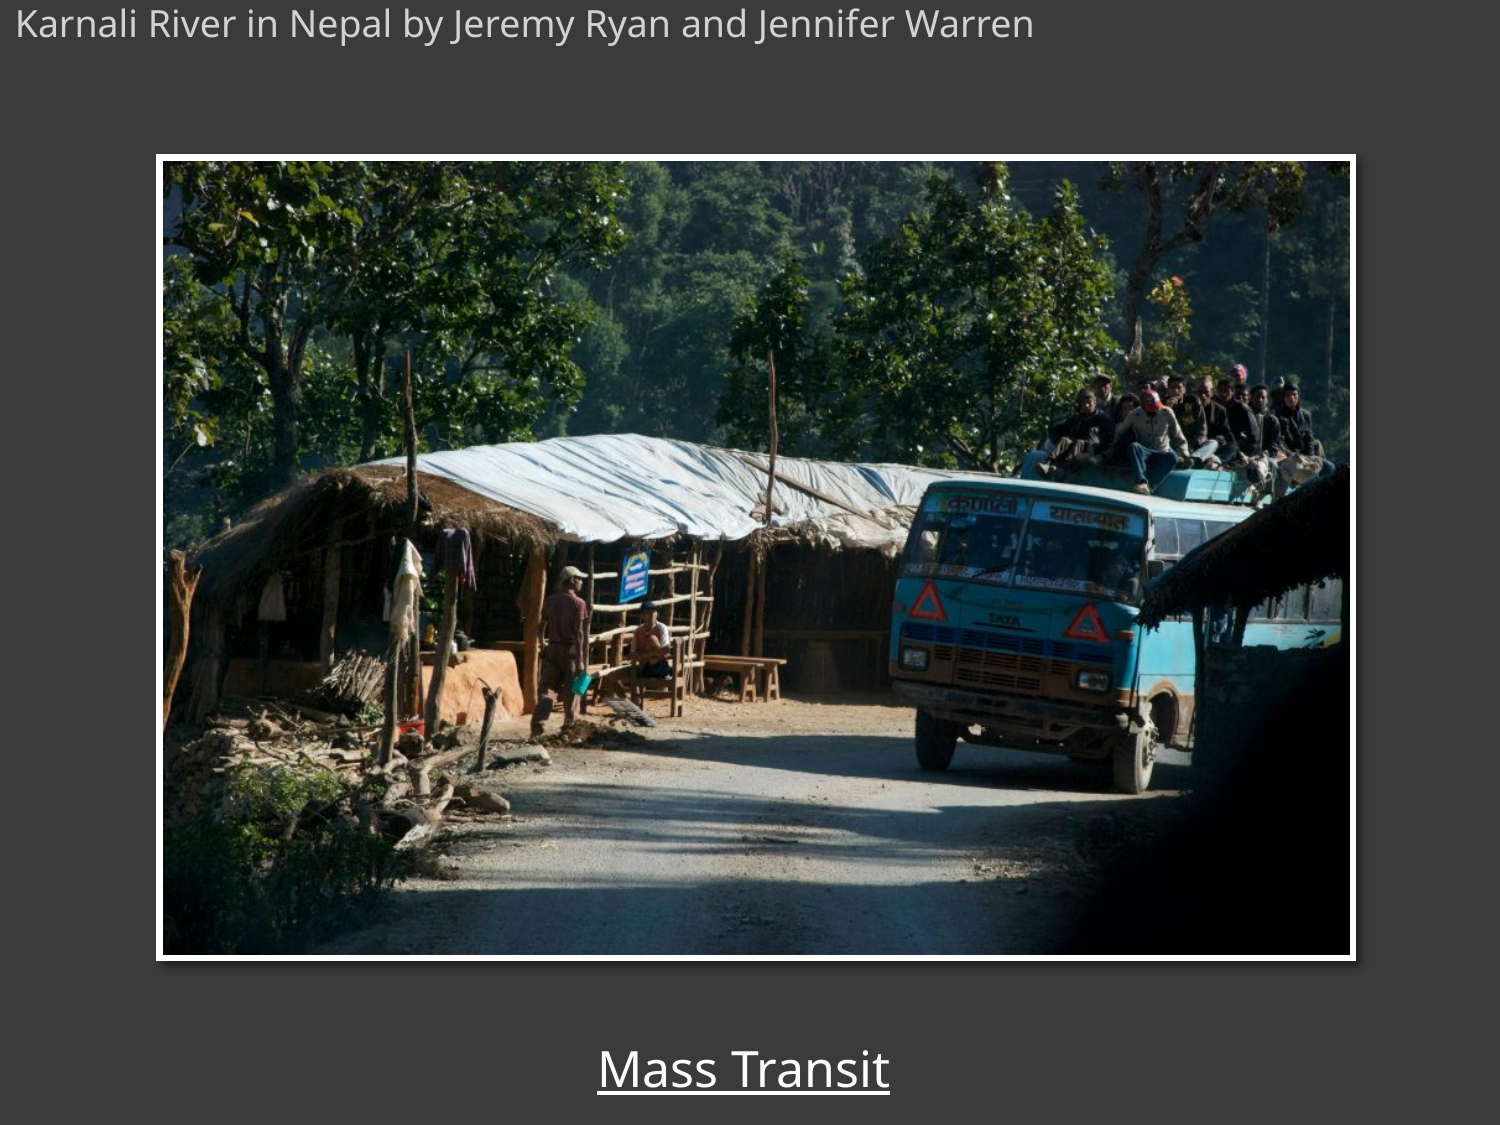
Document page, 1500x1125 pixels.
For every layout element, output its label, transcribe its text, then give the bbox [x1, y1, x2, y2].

text_box Karnali River in Nepal by Jeremy Ryan and Jennifer Warren [0, 0, 1275, 63]
list Mass Transit [49, 987, 1438, 1113]
picture [162, 160, 1351, 956]
